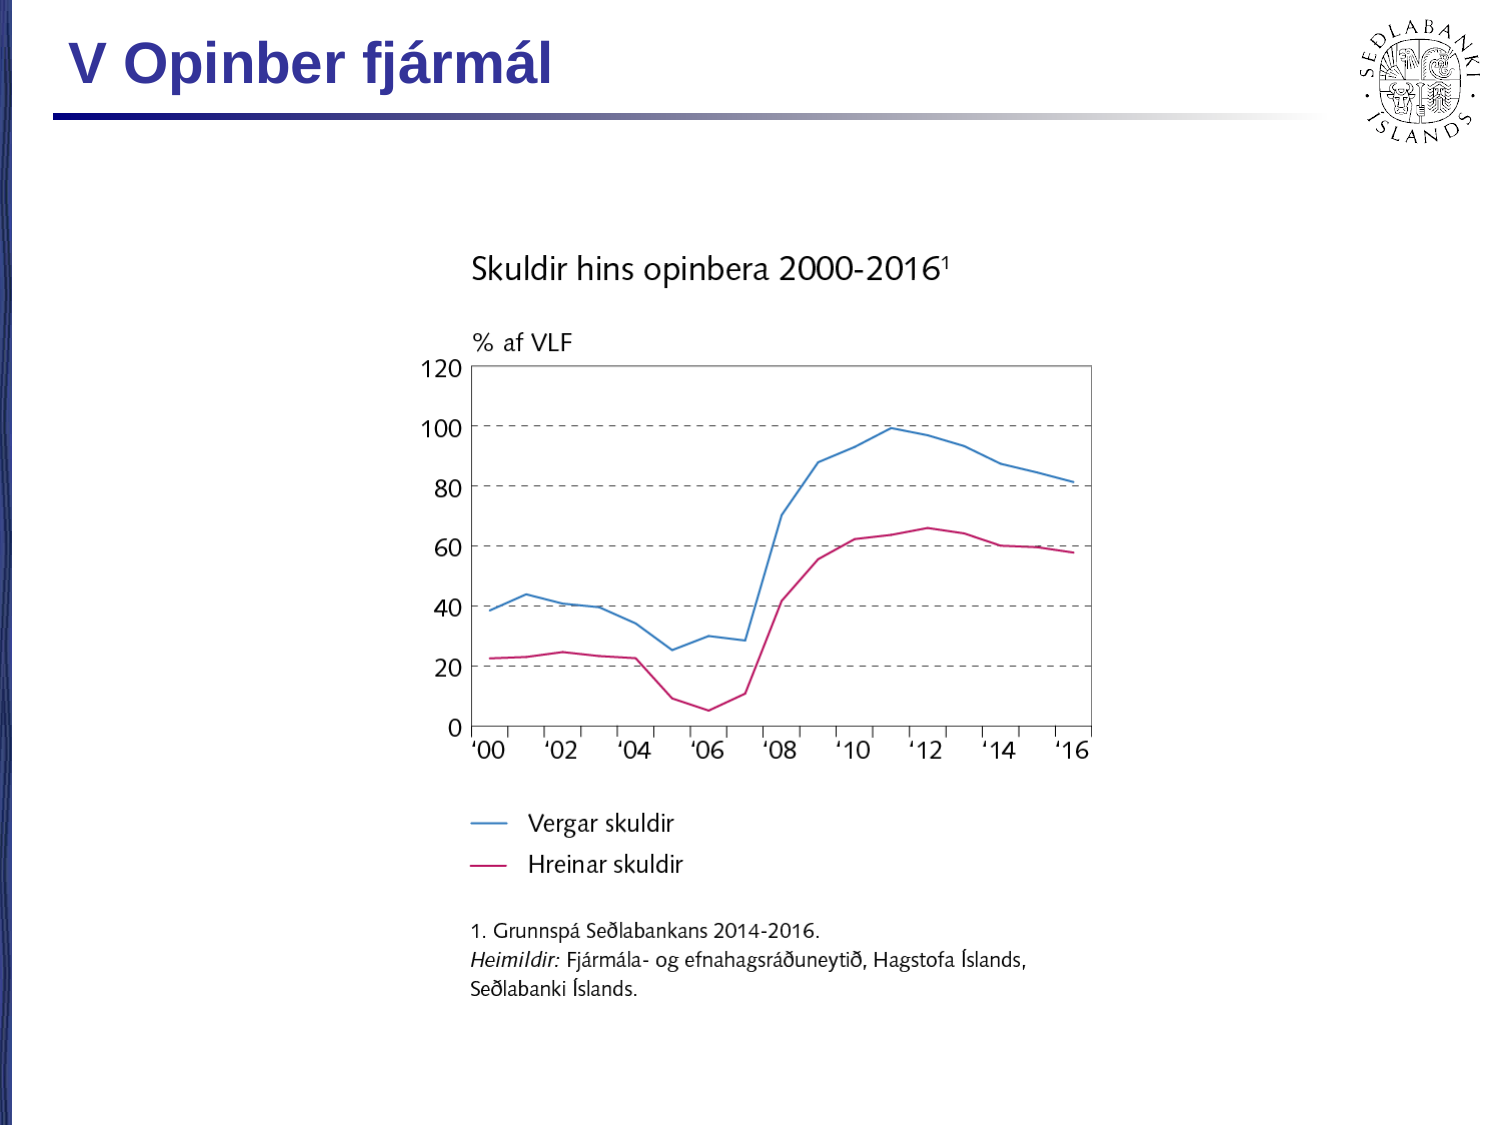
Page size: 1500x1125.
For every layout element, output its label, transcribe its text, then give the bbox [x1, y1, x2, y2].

title V Opinber fjármál [52, 10, 1330, 111]
picture [0, 0, 12, 1125]
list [420, 206, 1092, 1002]
picture [1357, 18, 1482, 149]
